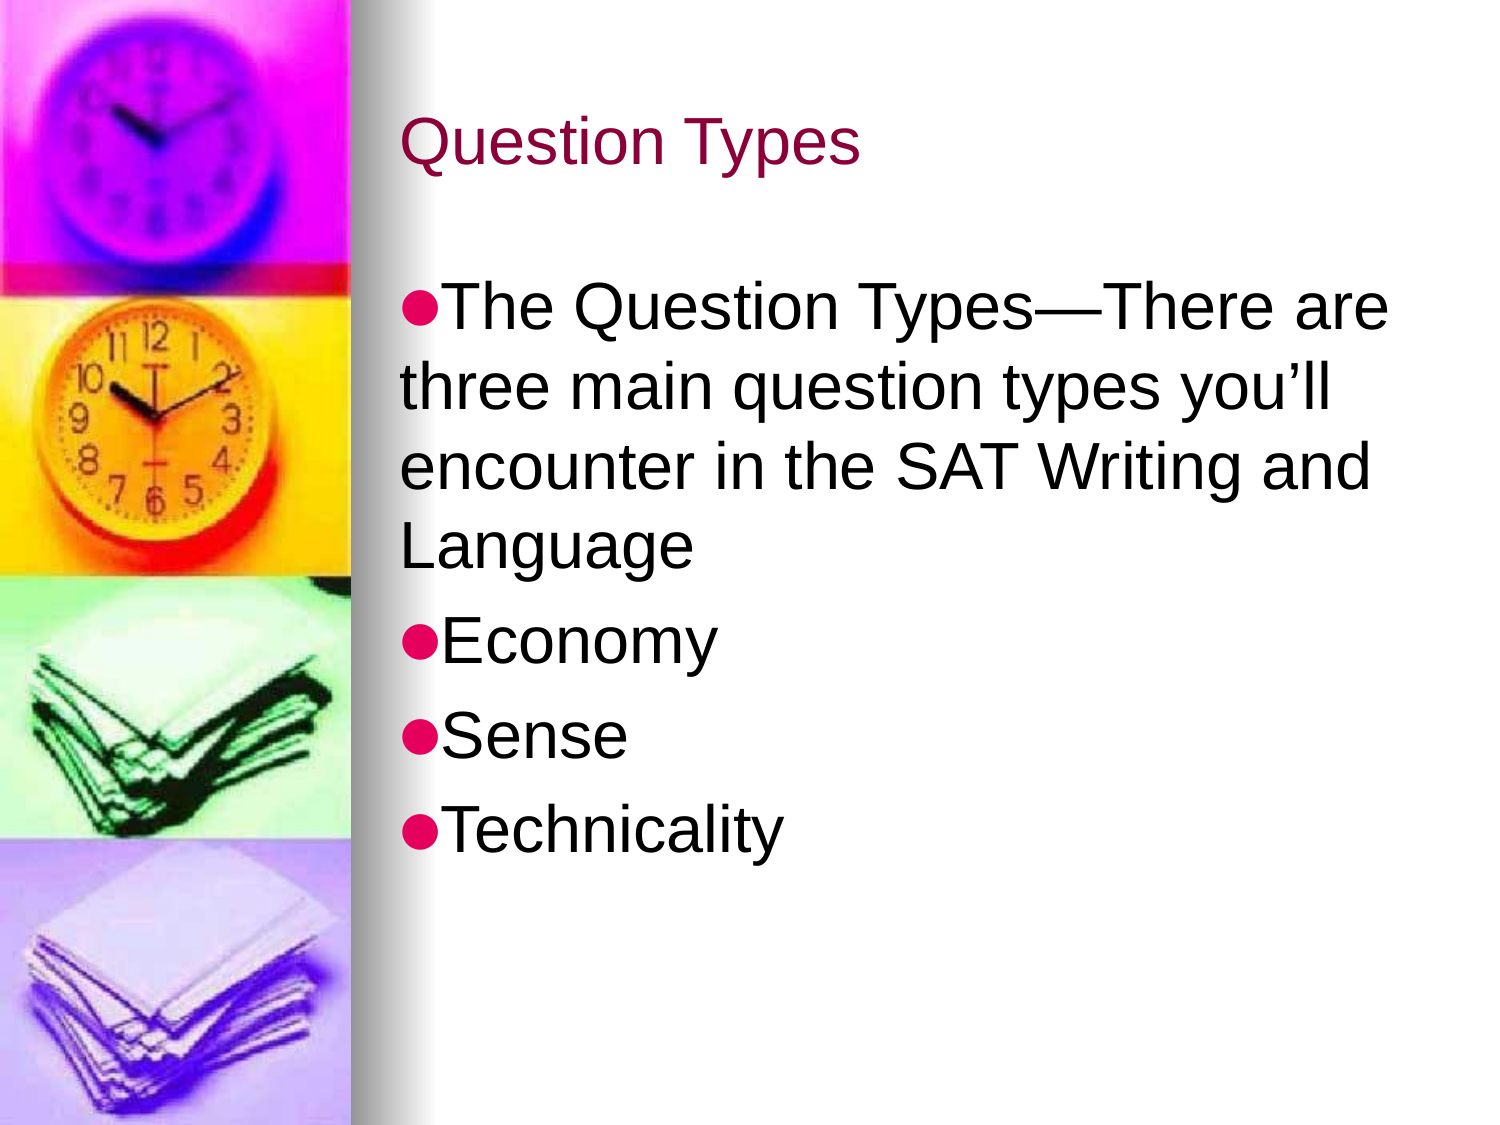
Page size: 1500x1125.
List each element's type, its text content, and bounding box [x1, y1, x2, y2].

picture [0, 0, 351, 1125]
title Question Types [399, 37, 1450, 238]
list The Question Types—There are three main question types you’ll encounter in the SAT Writing and Language Economy Sense Technicality [399, 262, 1450, 1000]
